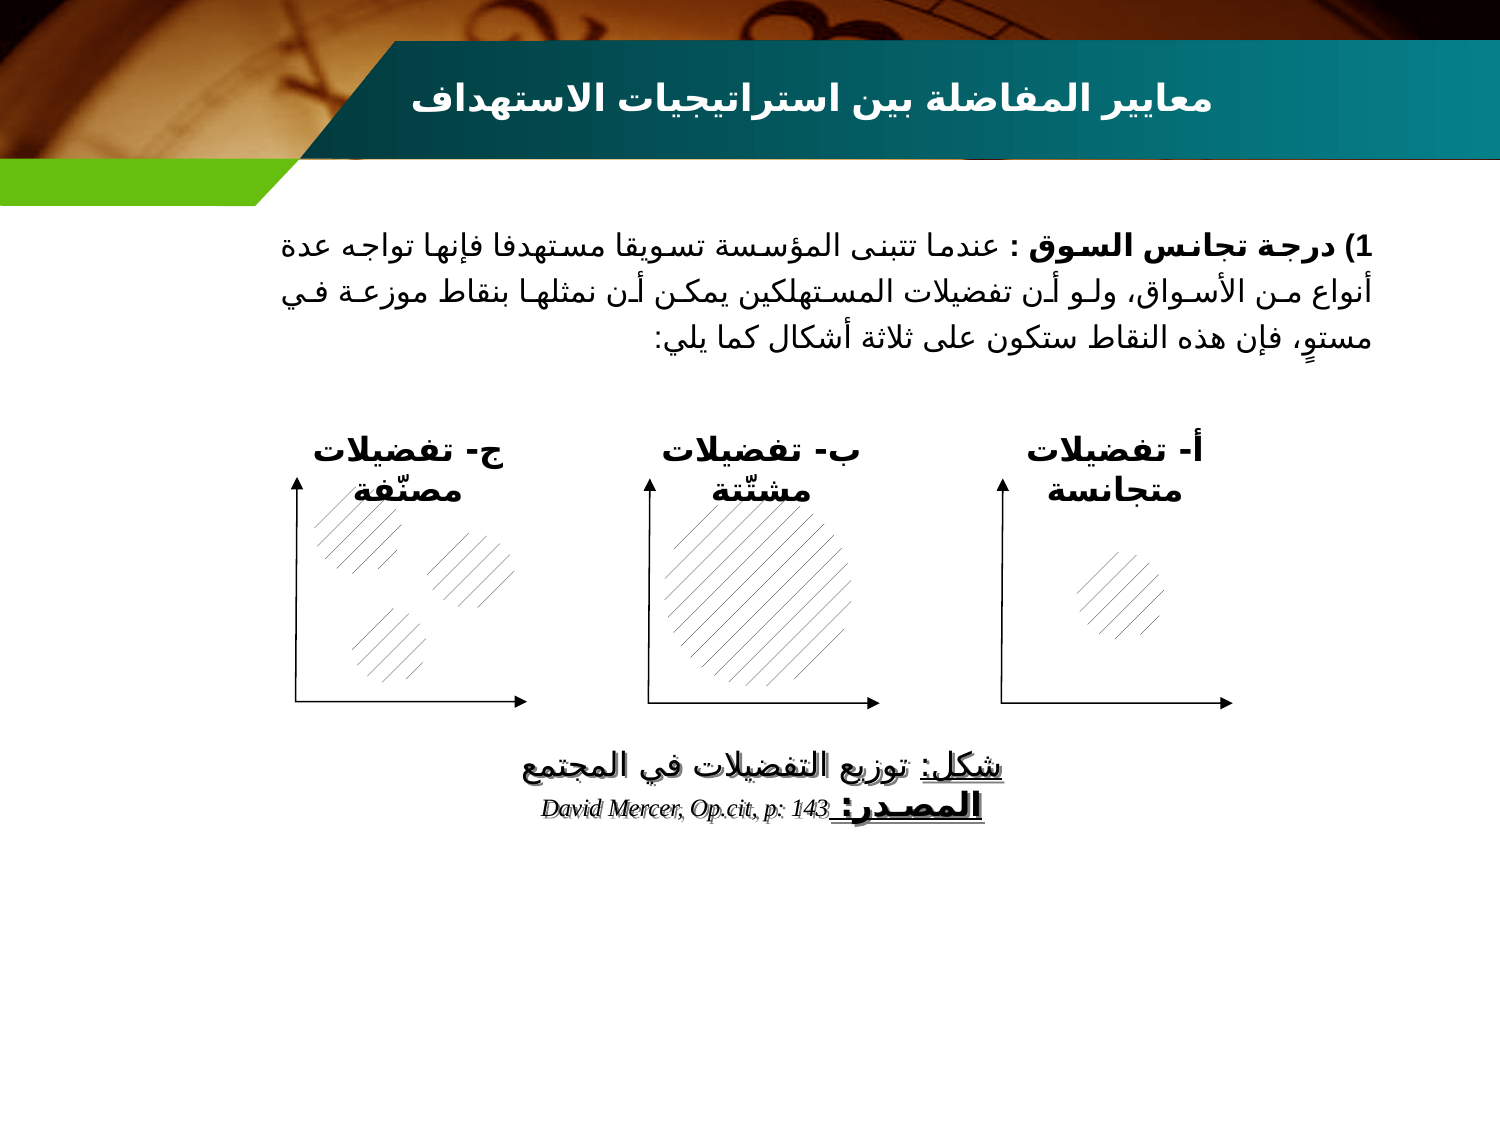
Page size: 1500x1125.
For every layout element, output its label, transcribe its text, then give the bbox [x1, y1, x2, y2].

text_box 1) درجة تجانس السوق : عندما تتبنى المؤسسة تسويقا مستهدفا فإنها تواجه عدة أنواع من الأسواق، ولو أن تفضيلات المستهلكين يمكن أن نمثلها بنقاط موزعة في مستوٍ، فإن هذه النقاط ستكون على ثلاثة أشكال كما يلي: [265, 209, 1388, 408]
picture [0, 0, 1500, 158]
text_box معايير المفاضلة بين استراتيجيات الاستهداف [841, 66, 1229, 127]
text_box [288, 420, 1234, 837]
text_box [659, 1, 841, 149]
text_box معايير المفاضلة بين استراتيجيات الاستهداف [395, 66, 659, 127]
